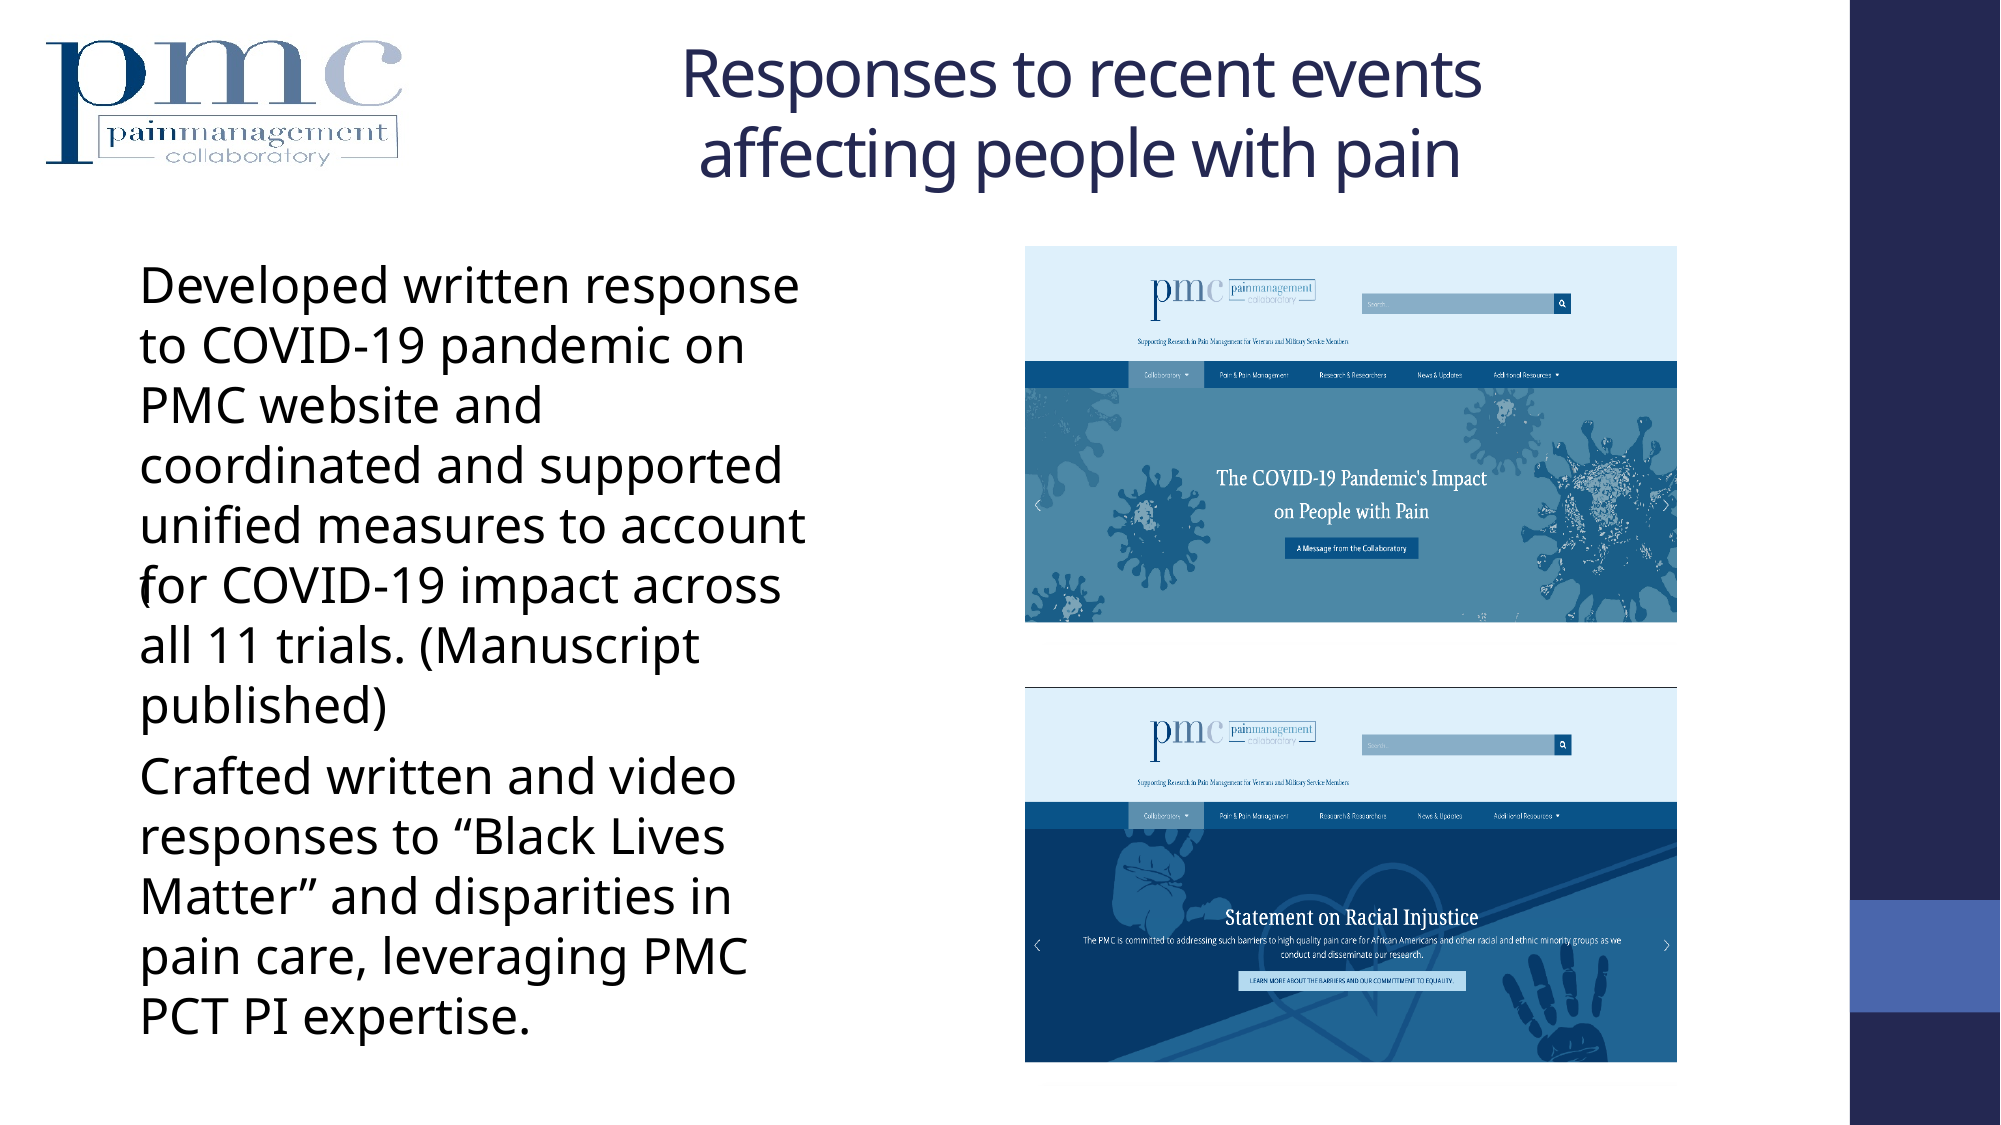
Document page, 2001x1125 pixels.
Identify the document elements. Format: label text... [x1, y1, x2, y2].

picture [1024, 686, 1677, 1086]
title Responses to recent events affecting people with pain [549, 45, 1613, 177]
text_box Developed written response to COVID-19 pandemic on PMC website and coordinated and supported unified measures to account for COVID-19 impact across all 11 trials. (Manuscript published) [125, 246, 850, 512]
picture [0, 12, 453, 188]
picture [1024, 246, 1677, 646]
text_box ( Crafted written and video responses to “Black Lives Matter” and disparities in pain care, leveraging PMC PCT PI expertise. [125, 512, 850, 1053]
